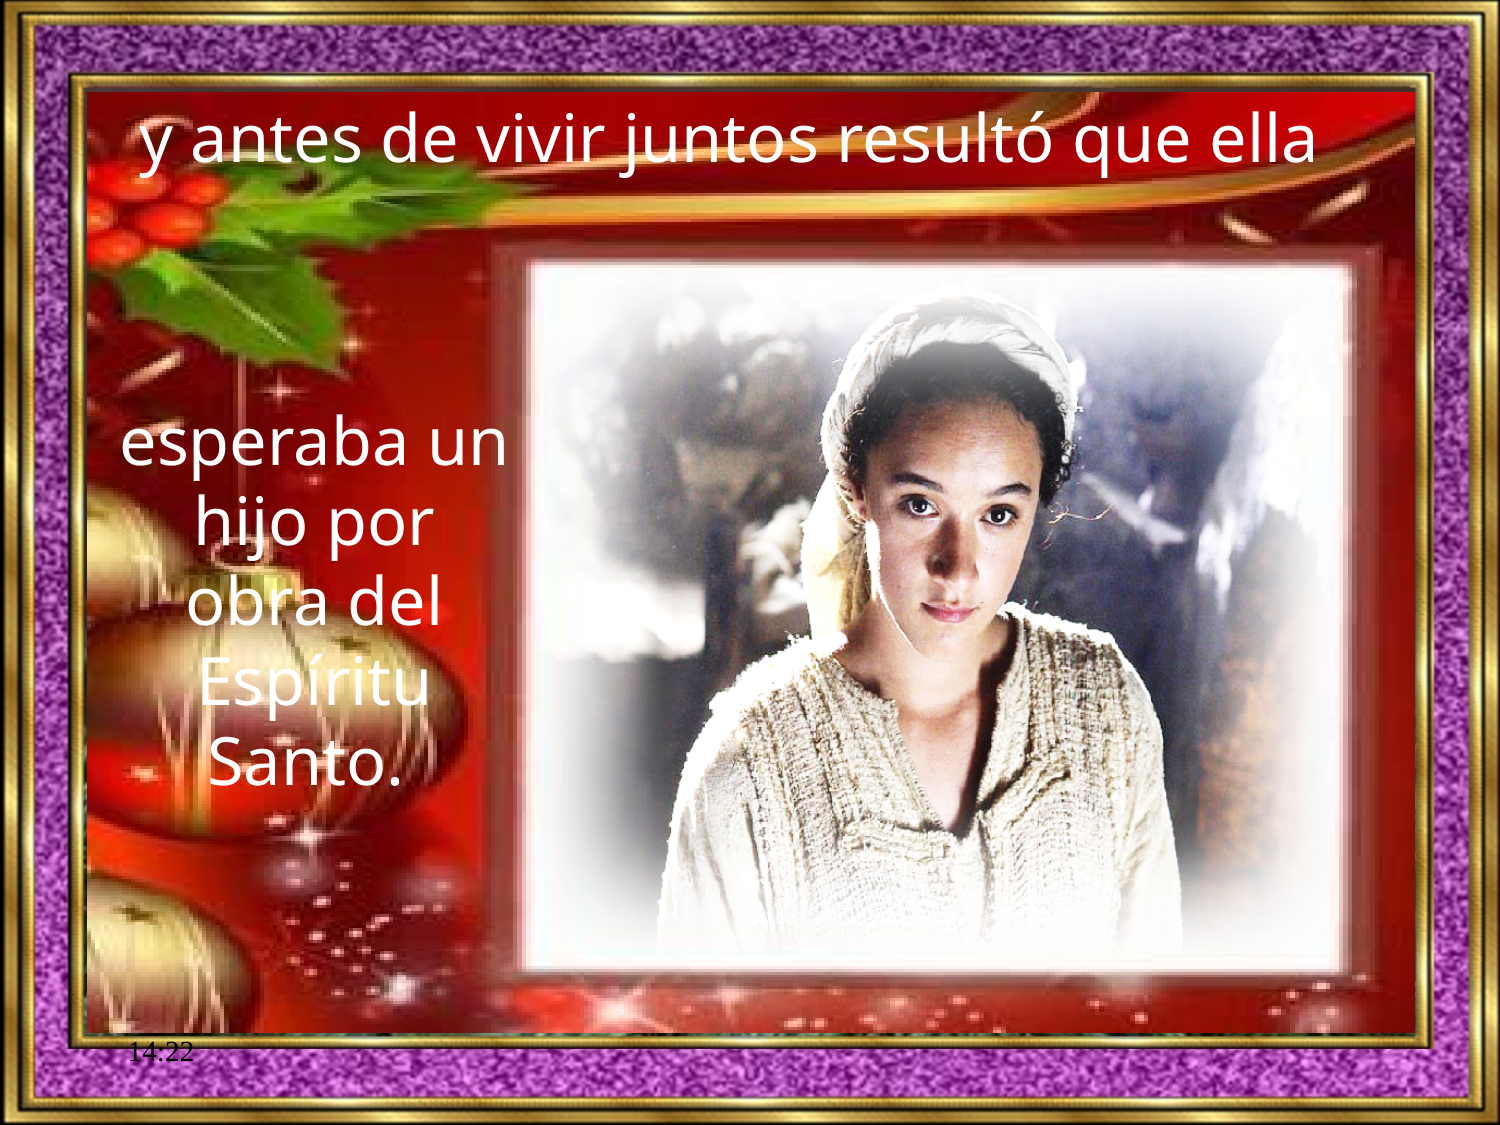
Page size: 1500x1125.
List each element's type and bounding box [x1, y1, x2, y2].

slide_number [112, 1040, 426, 1101]
picture [0, 0, 1500, 1125]
